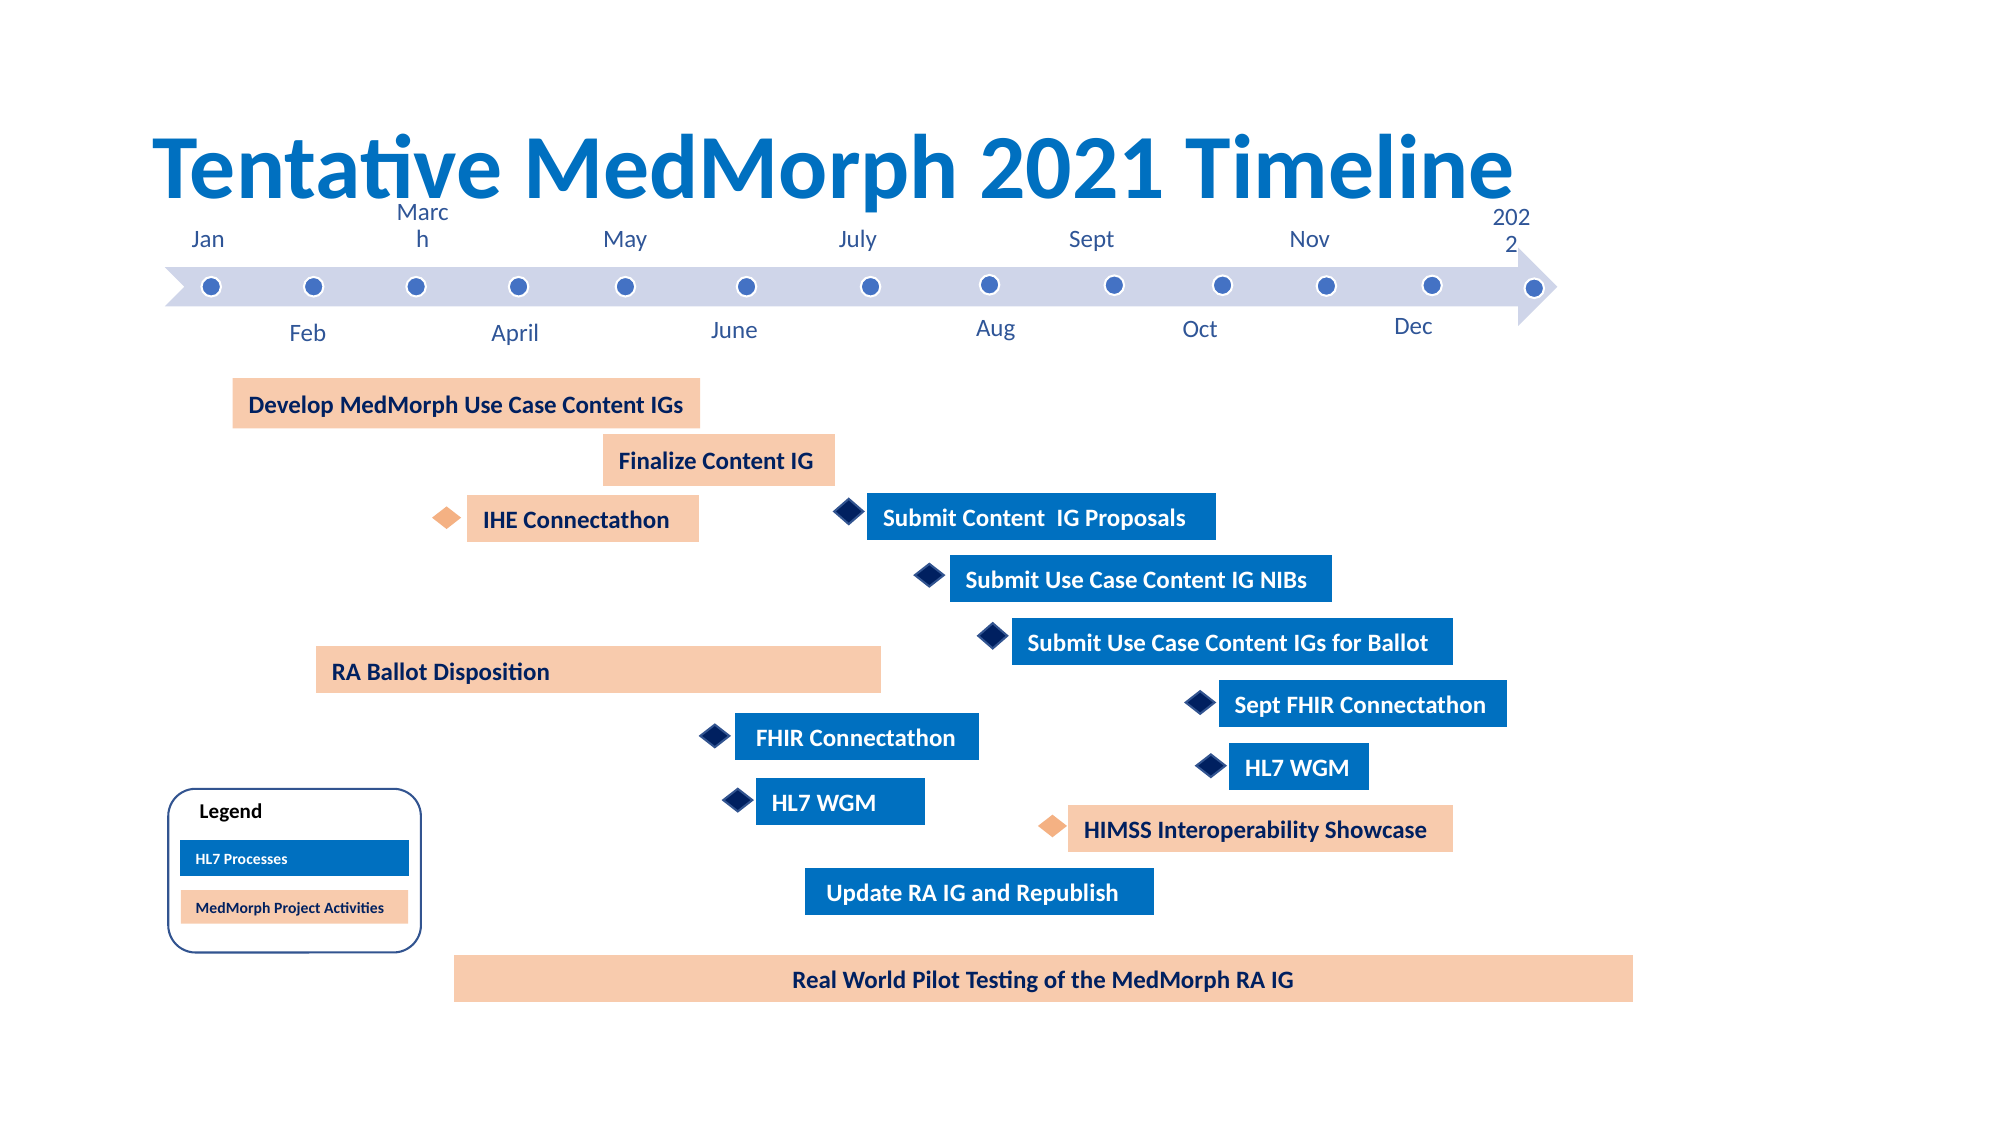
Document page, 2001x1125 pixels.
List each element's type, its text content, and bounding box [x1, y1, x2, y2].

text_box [164, 188, 1615, 953]
text_box Real World Pilot Testing of the MedMorph RA IG [454, 955, 1633, 1002]
title Tentative MedMorph 2021 Timeline [137, 59, 1863, 278]
